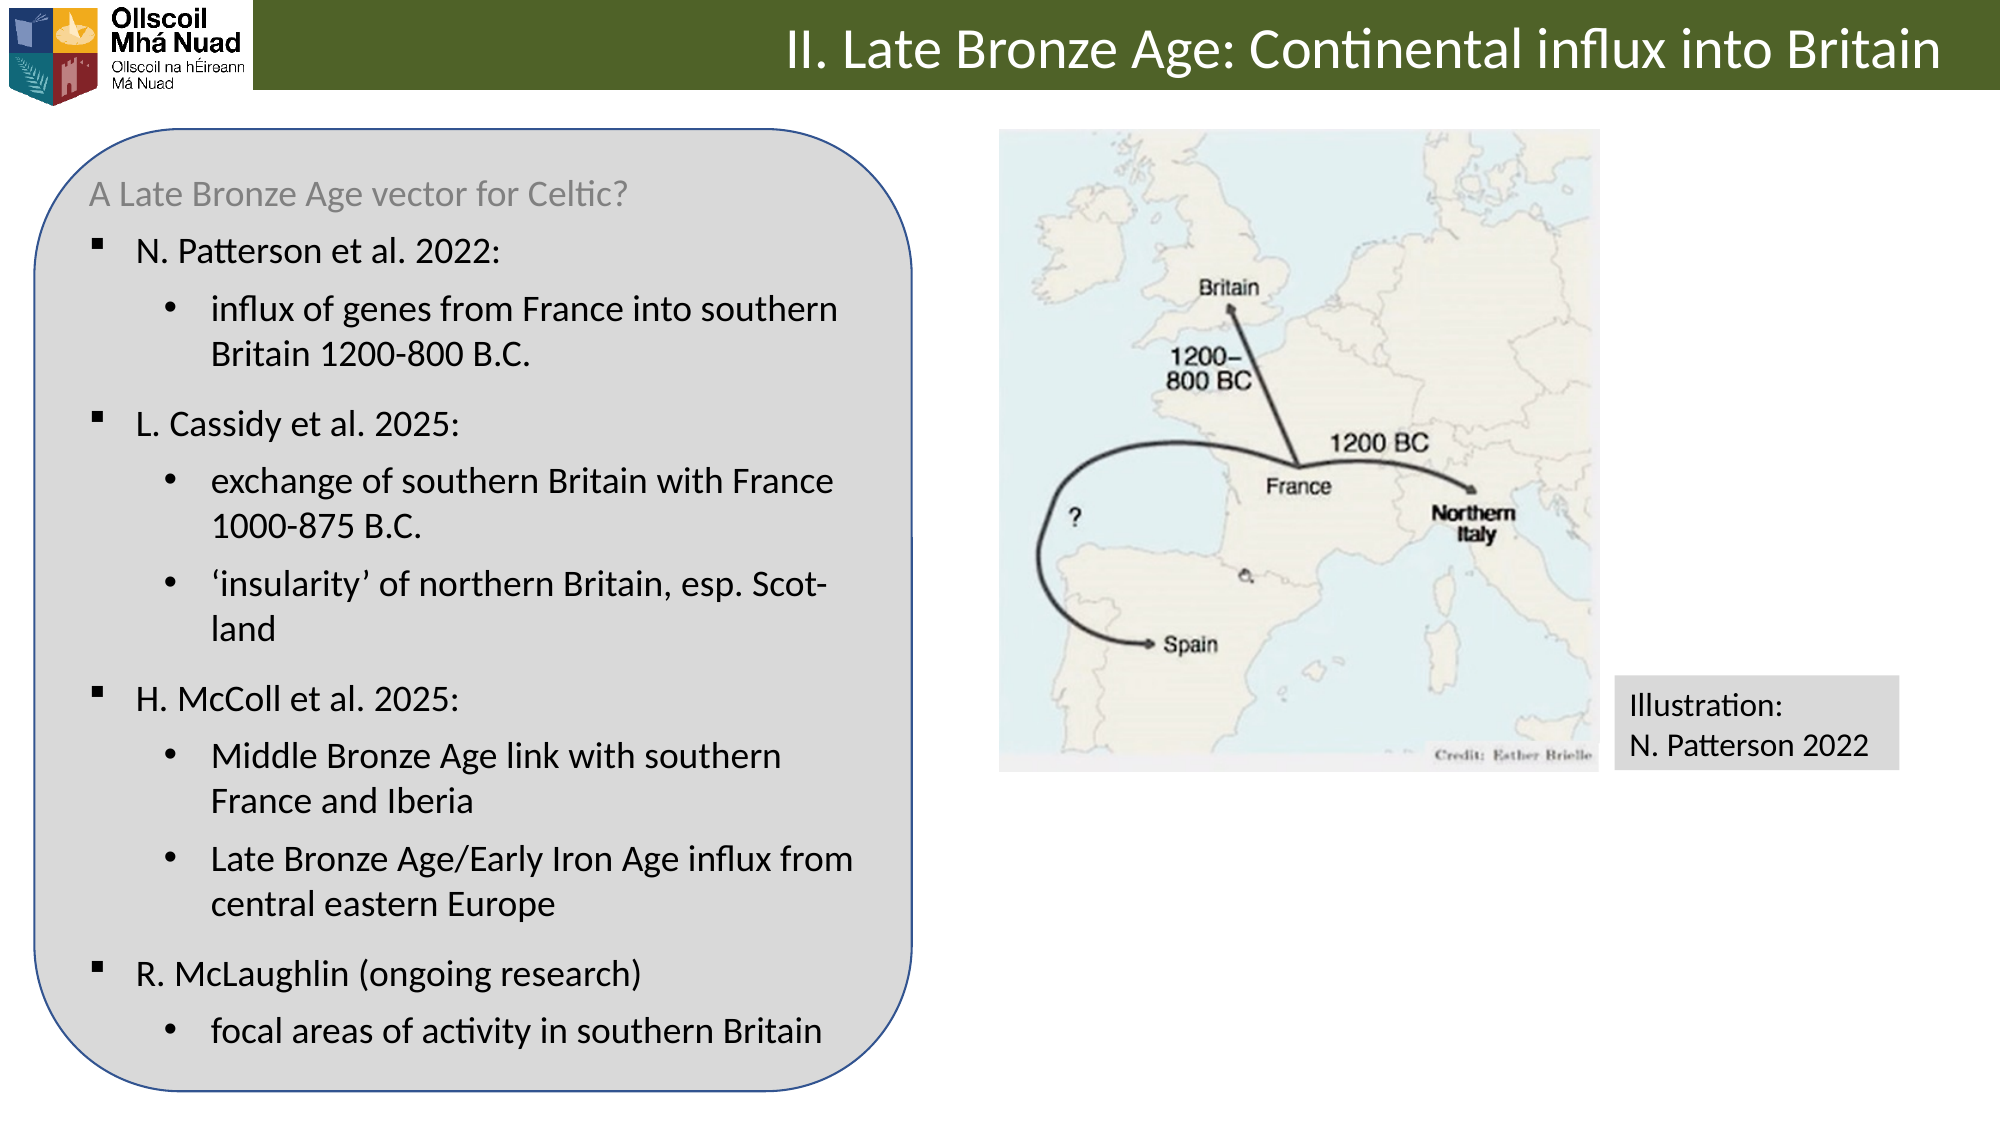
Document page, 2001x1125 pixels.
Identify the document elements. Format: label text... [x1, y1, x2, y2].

picture [999, 129, 1600, 772]
text_box II. Late Bronze Age: Continental influx into Britain [253, 0, 2000, 90]
text_box A Late Bronze Age vector for Celtic? N. Patterson et al. 2022: influx of genes from France into southern Britain 1200-800 b.c. L. Cassidy et al. 2025: exchange of southern Britain with France 1000-875 b.c. ‘insularity’ of northern Britain, esp. Scot-land H. McColl et al. 2025: Middle Bronze Age link with southern France and Iberia Late Bronze Age/Early Iron Age influx from central eastern Europe R. McLaughlin (ongoing research) focal areas of activity in southern Britain [33, 128, 913, 1093]
picture [9, 7, 244, 106]
text_box Illustration: N. Patterson 2022 [1614, 675, 1900, 771]
